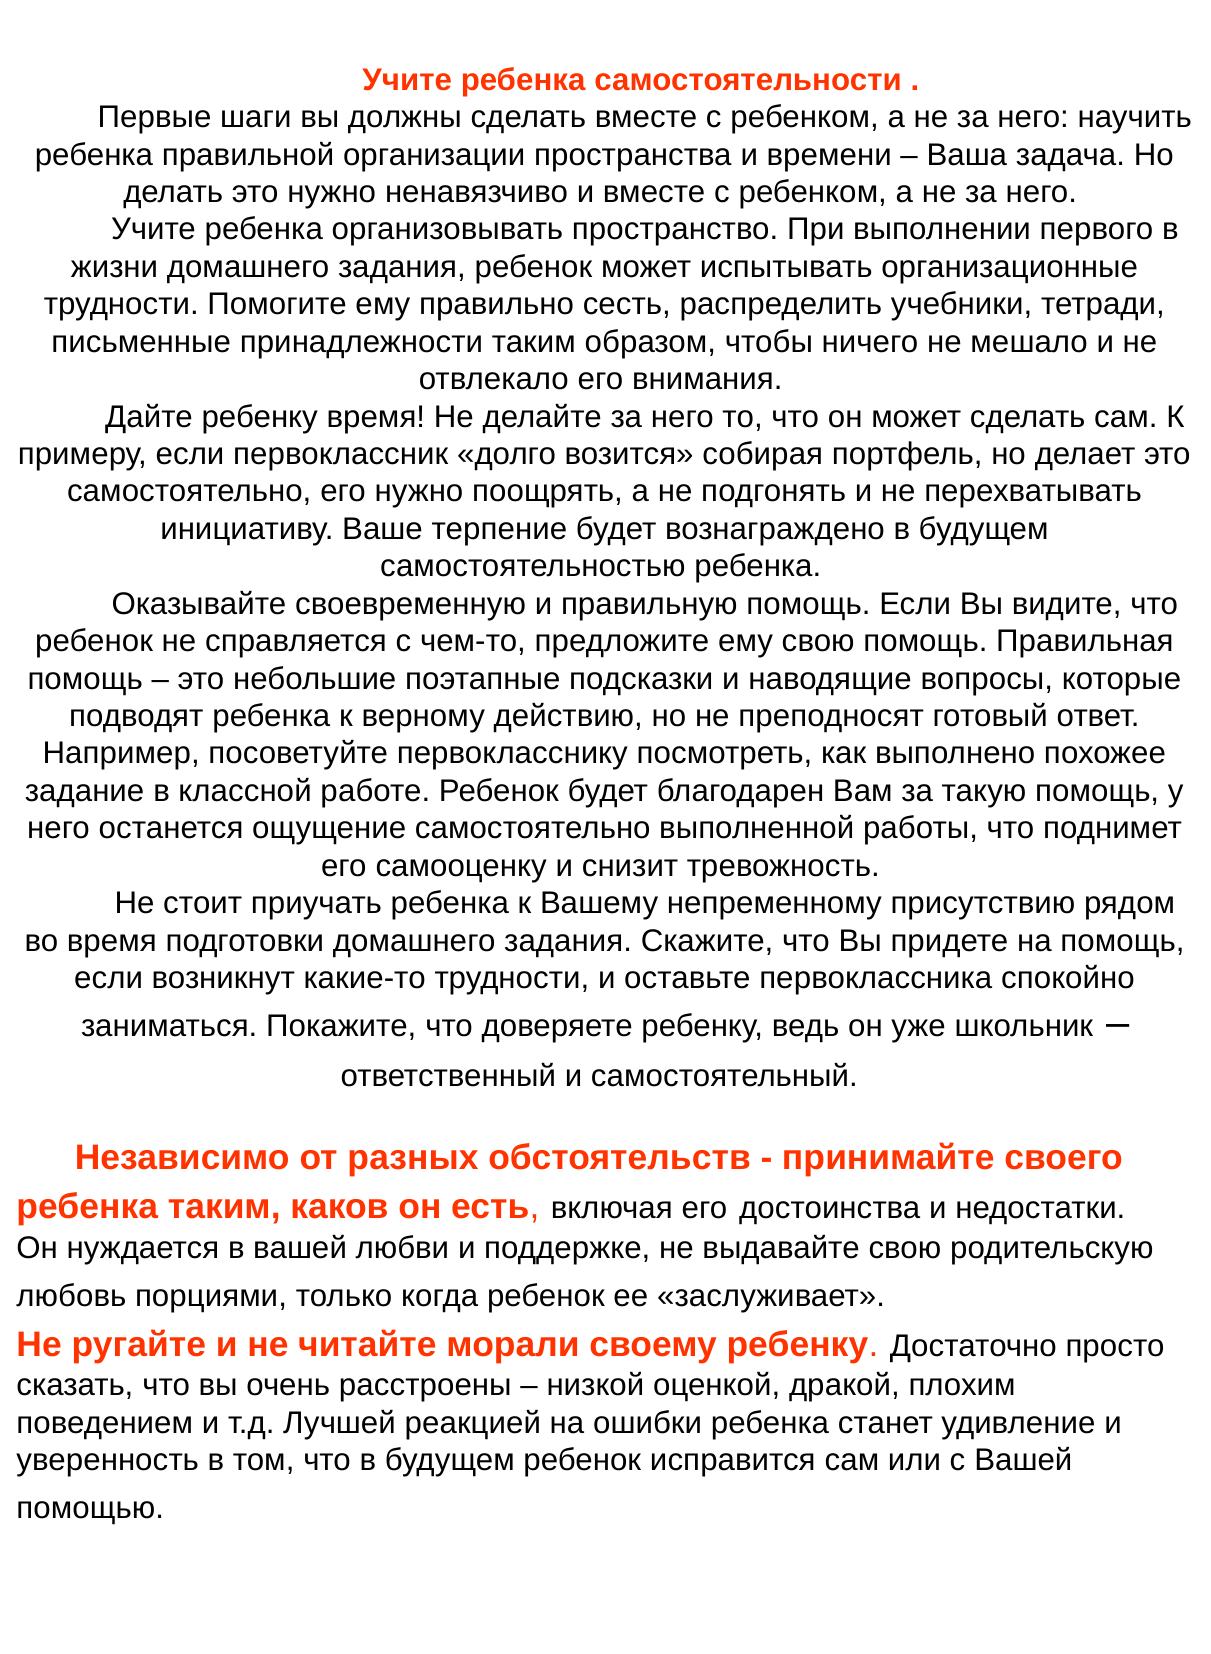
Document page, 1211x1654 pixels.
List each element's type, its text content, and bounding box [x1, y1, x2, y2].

text_box Учите ребенка самостоятельности . Первые шаги вы должны сделать вместе с ребенком, а не за него: научить ребенка правильной организации пространства и времени – Ваша задача. Но делать это нужно ненавязчиво и вместе с ребенком, а не за него. Учите ребенка организовывать пространство. При выполнении первого в жизни домашнего задания, ребенок может испытывать организационные трудности. Помогите ему правильно сесть, распределить учебники, тетради, письменные принадлежности таким образом, чтобы ничего не мешало и не отвлекало его внимания. Дайте ребенку время! Не делайте за него то, что он может сделать сам. К примеру, если первоклассник «долго возится» собирая портфель, но делает это самостоятельно, его нужно поощрять, а не подгонять и не перехватывать инициативу. Ваше терпение будет вознаграждено в будущем самостоятельностью ребенка. Оказывайте своевременную и правильную помощь. Если Вы видите, что ребенок не справляется с чем-то, предложите ему свою помощь. Правильная помощь – это небольшие поэтапные подсказки и наводящие вопросы, которые подводят ребенка к верному действию, но не преподносят готовый ответ. Например, посоветуйте первокласснику посмотреть, как выполнено похожее задание в классной работе. Ребенок будет благодарен Вам за такую помощь, у него останется ощущение самостоятельно выполненной работы, что поднимет его самооценку и снизит тревожность. Не стоит приучать ребенка к Вашему непременному присутствию рядом во время подготовки домашнего задания. Скажите, что Вы придете на помощь, если возникнут какие-то трудности, и оставьте первоклассника спокойно заниматься. Покажите, что доверяете ребенку, ведь он уже школьник – ответственный и самостоятельный. [0, 13, 1211, 1103]
text_box Независимо от разных обстоятельств - принимайте своего ребенка таким, каков он есть, включая его достоинства и недостатки. Он нуждается в вашей любви и поддержке, не выдавайте свою родительскую любовь порциями, только когда ребенок ее «заслуживает». Не ругайте и не читайте морали своему ребенку. Достаточно просто сказать, что вы очень расстроены – низкой оценкой, дракой, плохим поведением и т.д. Лучшей реакцией на ошибки ребенка станет удивление и уверенность в том, что в будущем ребенок исправится сам или с Вашей помощью. [0, 1126, 1211, 1535]
